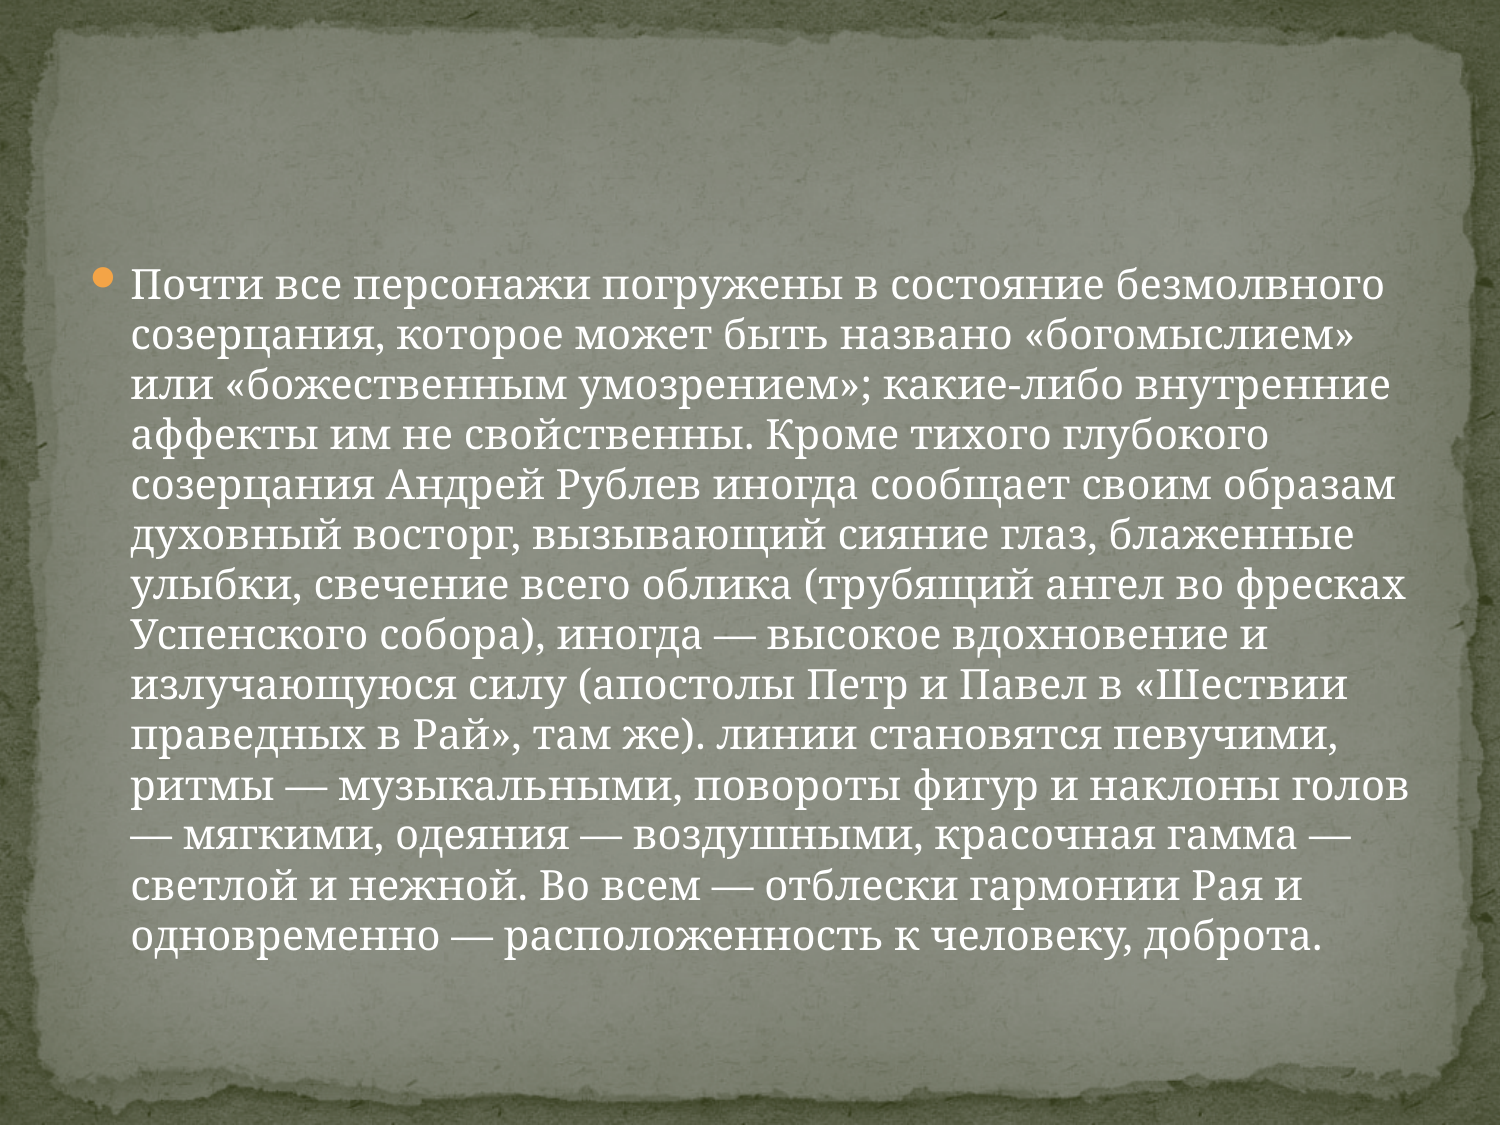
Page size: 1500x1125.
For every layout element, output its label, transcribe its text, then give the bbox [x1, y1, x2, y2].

list Почти все персонажи погружены в состояние безмолвного созерцания, которое может быть названо «богомыслием» или «божественным умозрением»; какие-либо внутренние аффекты им не свойственны. Кроме тихого глубокого созерцания Андрей Рублев иногда сообщает своим образам духовный восторг, вызывающий сияние глаз, блаженные улыбки, свечение всего облика (трубящий ангел во фресках Успенского собора), иногда — высокое вдохновение и излучающуюся силу (апостолы Петр и Павел в «Шествии праведных в Рай», там же). линии становятся певучими, ритмы — музыкальными, повороты фигур и наклоны голов — мягкими, одеяния — воздушными, красочная гамма — светлой и нежной. Во всем — отблески гармонии Рая и одновременно — расположенность к человеку, доброта. [75, 249, 1425, 1000]
